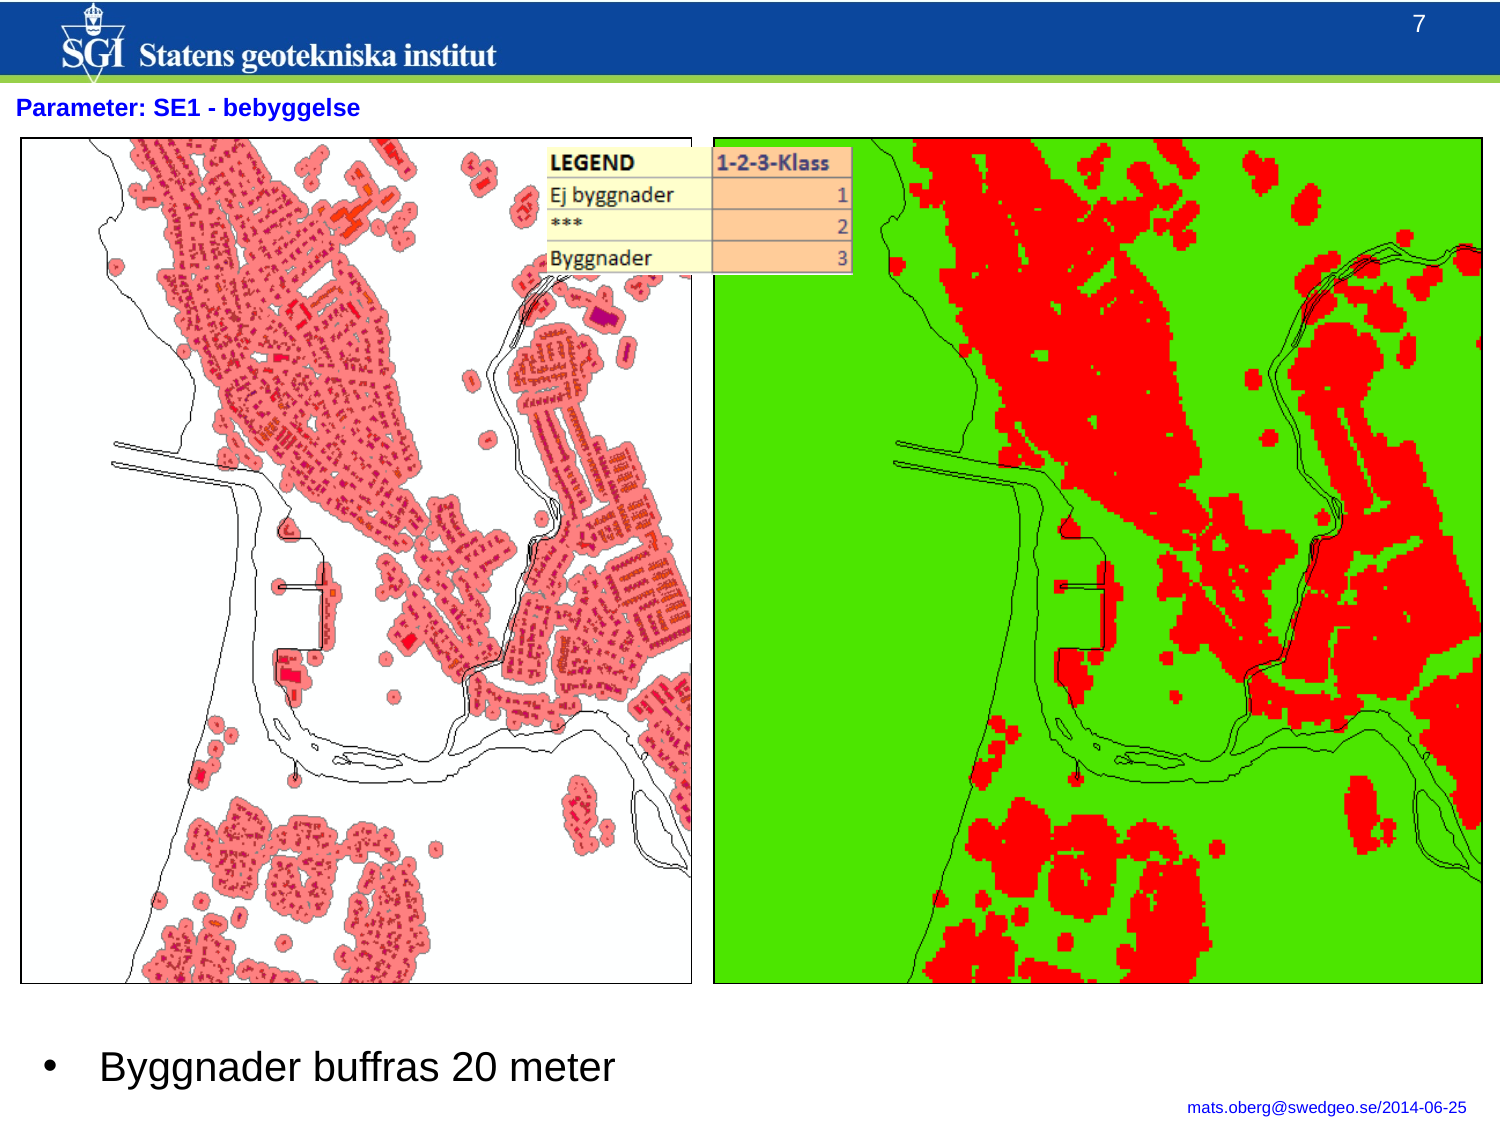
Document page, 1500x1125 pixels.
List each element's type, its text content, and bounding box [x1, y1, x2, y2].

picture [547, 147, 853, 275]
picture [0, 0, 1500, 83]
text_box Byggnader buffras 20 meter [28, 1032, 643, 1098]
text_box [21, 138, 1482, 984]
text_box Parameter: SE1 - bebyggelse [1, 83, 377, 129]
